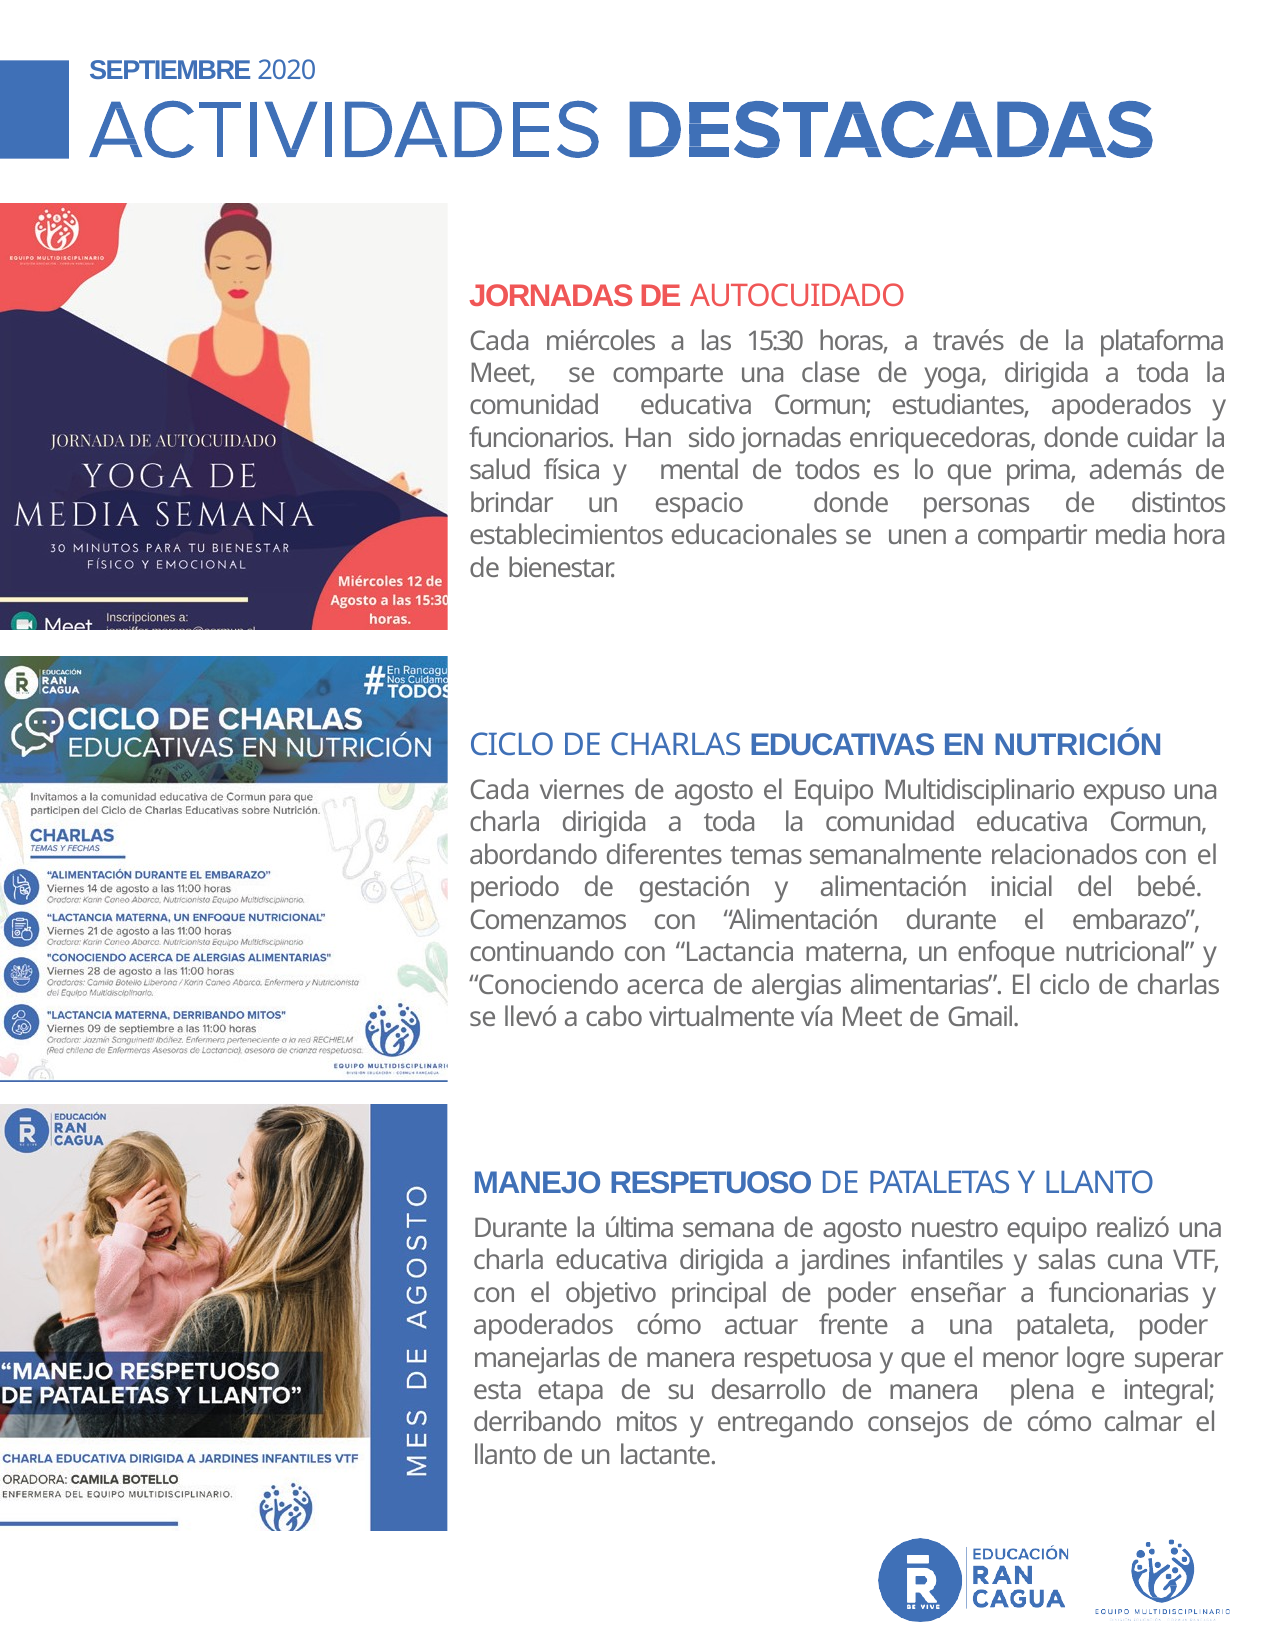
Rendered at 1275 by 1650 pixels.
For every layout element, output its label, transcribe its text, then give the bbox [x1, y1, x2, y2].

text_box [824, 101, 882, 158]
text_box [1048, 101, 1107, 158]
text_box [89, 101, 143, 158]
text_box [1106, 100, 1153, 159]
text_box [394, 101, 448, 158]
text_box [1172, 1567, 1179, 1574]
text_box SEPTIEMBRE 2020 [87, 50, 326, 85]
text_box [1154, 1561, 1161, 1568]
text_box [1095, 1609, 1230, 1621]
text_box [344, 101, 393, 158]
text_box [0, 60, 69, 159]
text_box [689, 133, 702, 147]
text_box [557, 100, 599, 159]
text_box [689, 111, 702, 124]
text_box [0, 1104, 448, 1531]
text_box JORNADAS DE AUTOCUIDADO Cada miércoles a las 15:30 horas, a través de la plataforma Meet, se comparte una clase de yoga, dirigida a toda la comunidad educativa Cormun; estudiantes, apoderados y funcionarios. Han sido jornadas enriquecedoras, donde cuidar la salud física y mental de todos es lo que prima, además de brindar un espacio donde personas de distintos establecimientos educacionales se unen a compartir media hora de bienestar. [467, 260, 1226, 583]
text_box [881, 100, 935, 159]
text_box [1131, 1548, 1195, 1603]
text_box [0, 656, 448, 1082]
text_box [1165, 1573, 1172, 1580]
text_box [629, 101, 681, 158]
text_box [878, 1538, 1069, 1622]
text_box [997, 101, 1049, 158]
text_box CICLO DE CHARLAS EDUCATIVAS EN NUTRICIÓN Cada viernes de agosto el Equipo Multidisciplinario expuso una charla dirigida a toda la comunidad educativa Cormun, abordando diferentes temas semanalmente relacionados con el periodo de gestación y alimentación inicial del bebé. Comenzamos con “Alimentación durante el embarazo”, continuando con “Lactancia materna, un enfoque nutricional” y “Conociendo acerca de alergias alimentarias”. El ciclo de charlas se llevó a cabo virtualmente vía Meet de Gmail. [467, 710, 1226, 1032]
text_box [934, 101, 993, 158]
text_box [0, 203, 448, 630]
text_box MANEJO RESPETUOSO DE PATALETAS Y LLANTO Durante la última semana de agosto nuestro equipo realizó una charla educativa dirigida a jardines infantiles y salas cuna VTF, con el objetivo principal de poder enseñar a funcionarias y apoderados cómo actuar frente a una pataleta, poder manejarlas de manera respetuosa y que el menor logre superar esta etapa de su desarrollo de manera plena e integral; derribando mitos y entregando consejos de cómo calmar el llanto de un lactante. [470, 1148, 1230, 1470]
text_box [264, 101, 318, 158]
text_box [1136, 1542, 1155, 1558]
text_box [454, 101, 503, 158]
text_box [734, 100, 780, 159]
text_box [1170, 1547, 1178, 1555]
text_box [144, 100, 194, 159]
